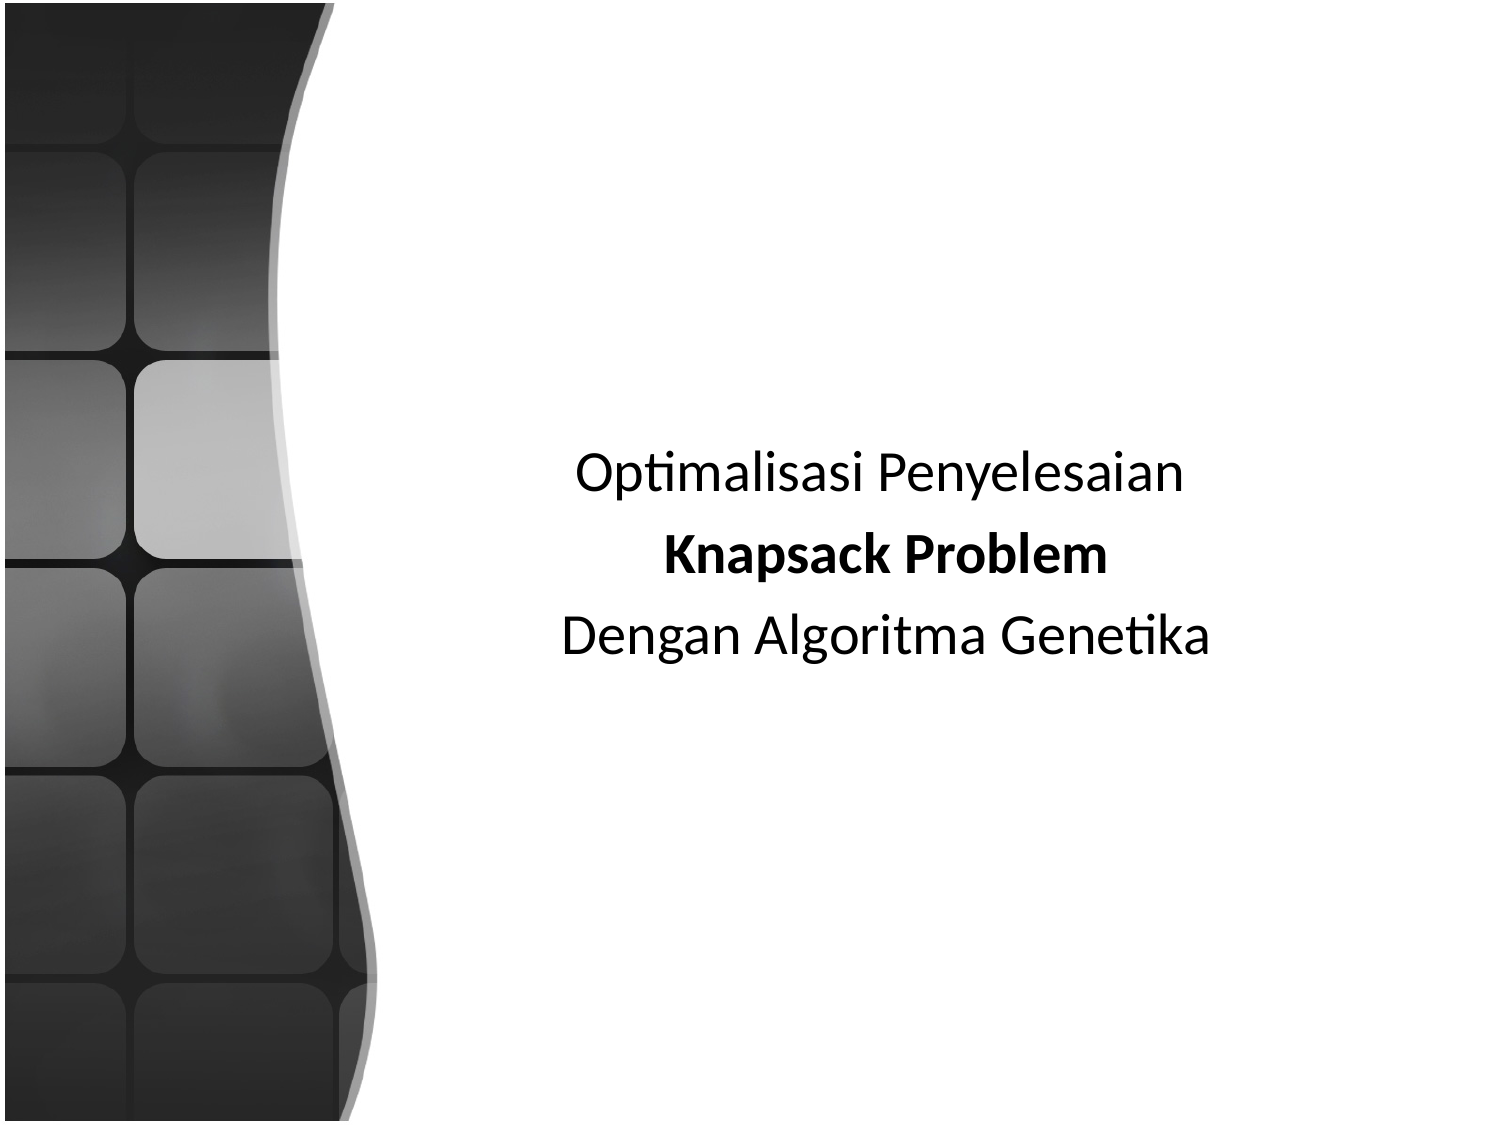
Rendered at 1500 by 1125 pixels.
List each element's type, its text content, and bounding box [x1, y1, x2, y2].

picture [0, 0, 1500, 1125]
list Optimalisasi Penyelesaian Knapsack Problem Dengan Algoritma Genetika [348, 262, 1426, 1006]
